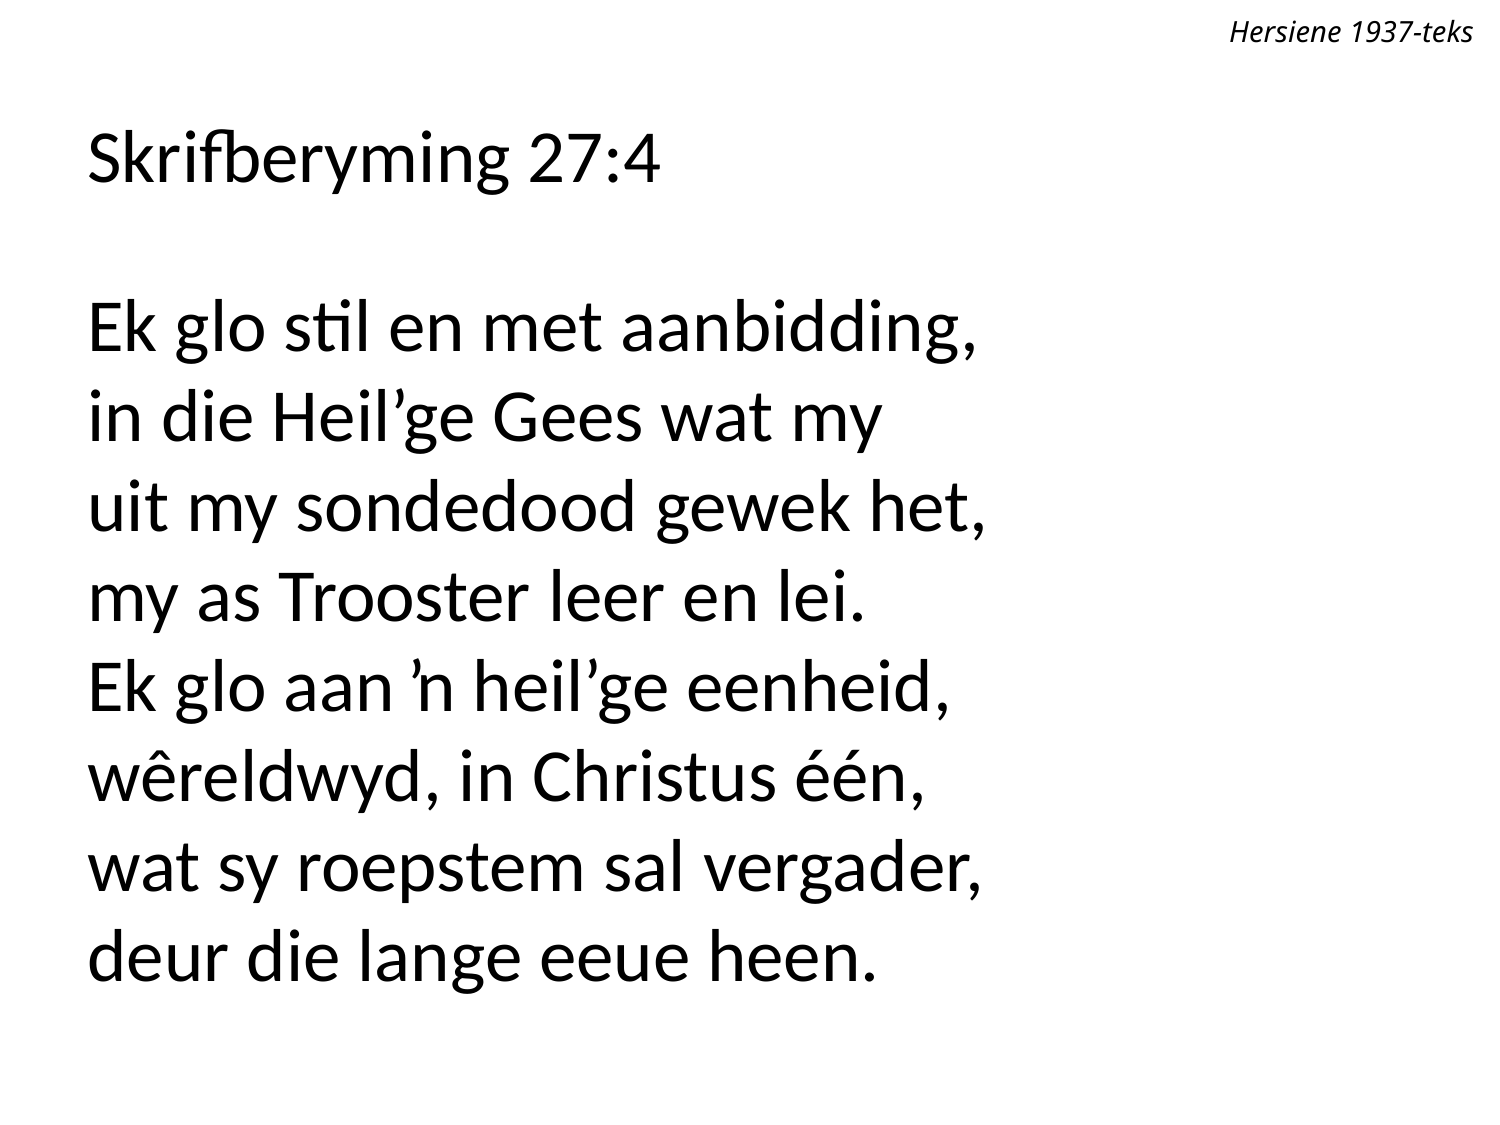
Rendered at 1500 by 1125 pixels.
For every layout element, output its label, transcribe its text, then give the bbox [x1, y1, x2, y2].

text_box Hersiene 1937-teks [1214, 5, 1489, 56]
text_box Skrifberyming 27:4 Ek glo stil en met aanbidding, in die Heil’ge Gees wat my uit my sondedood gewek het, my as Trooster leer en lei. Ek glo aan ŉ heil’ge eenheid, wêreldwyd, in Christus één, wat sy roepstem sal vergader, deur die lange eeue heen. [72, 110, 1473, 1004]
